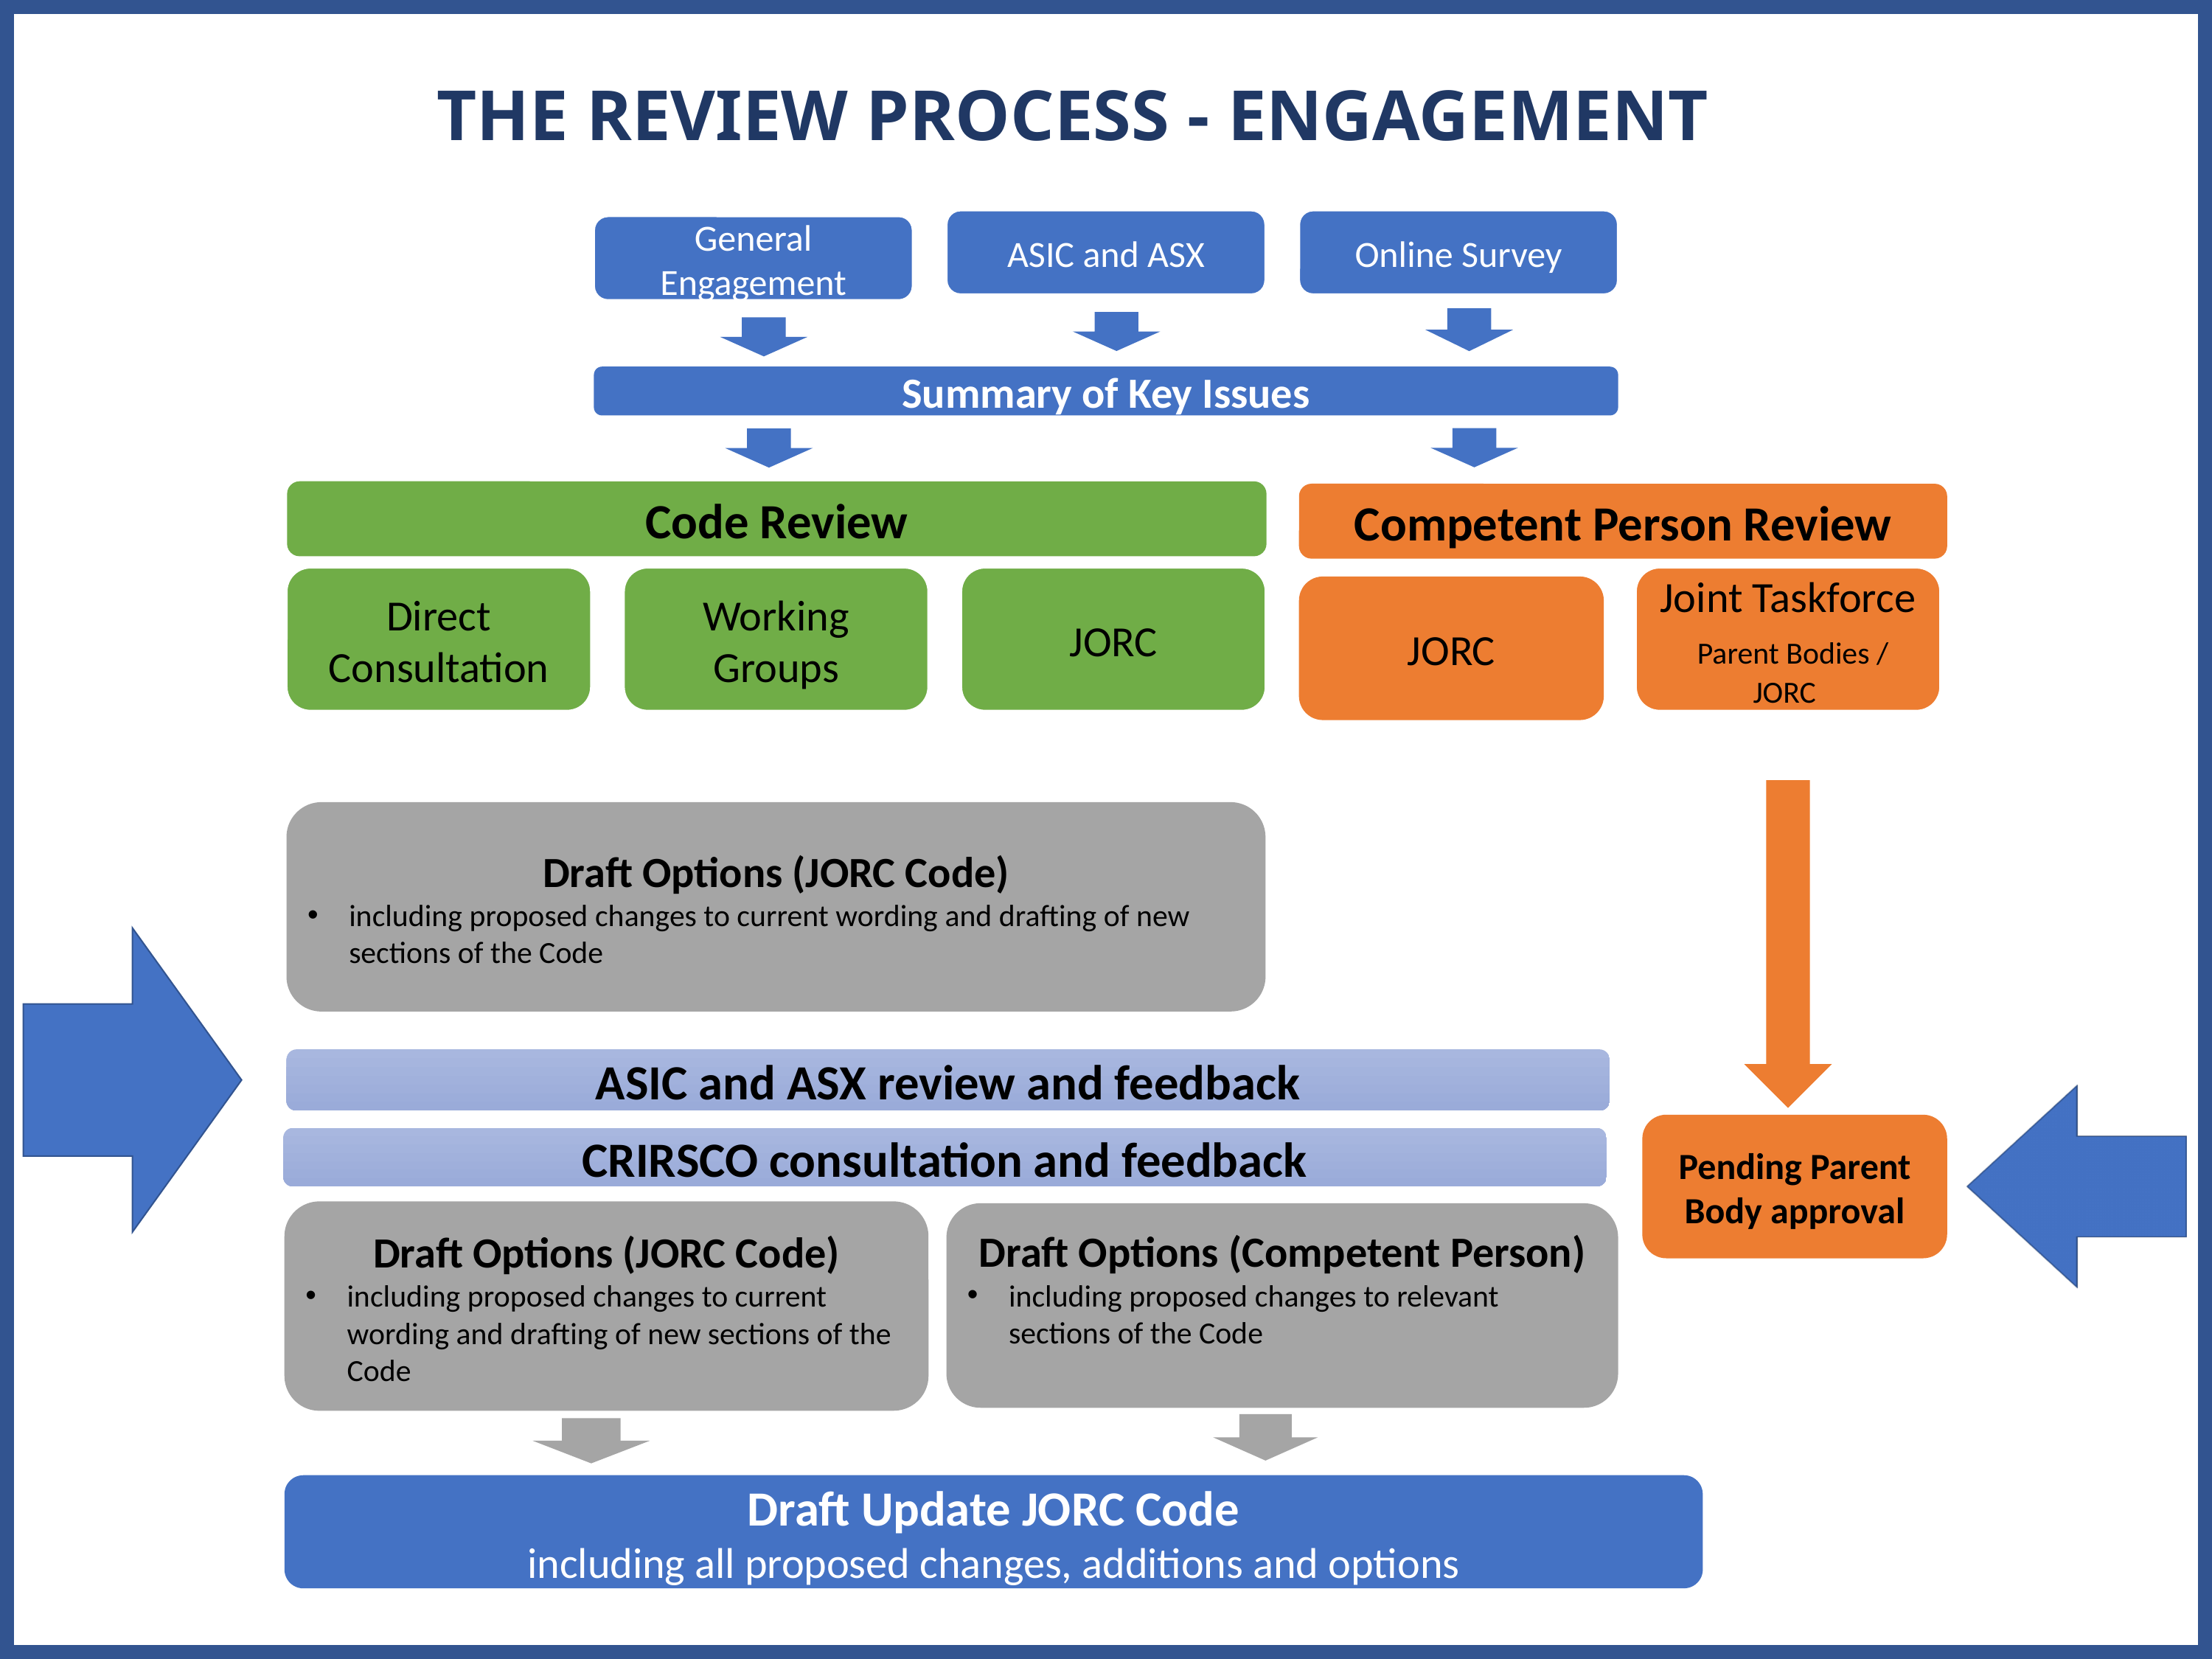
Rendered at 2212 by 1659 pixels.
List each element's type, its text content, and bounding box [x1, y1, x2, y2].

text_box [22, 925, 243, 1235]
text_box Draft Options (JORC Code) including proposed changes to current wording and drafting of new sections of the Code [283, 1200, 930, 1412]
text_box Pending Parent Body approval [1641, 1113, 1949, 1260]
text_box Draft Options (JORC Code) including proposed changes to current wording and drafting of new sections of the Code [285, 801, 1267, 1012]
picture [1966, 1084, 2187, 1289]
text_box [1742, 779, 1834, 1110]
text_box Draft Update JORC Code including all proposed changes, additions and options [283, 1474, 1704, 1590]
text_box [532, 1417, 650, 1464]
text_box Draft Options (Competent Person) including proposed changes to relevant sections of the Code [945, 1202, 1619, 1409]
text_box [1213, 1413, 1318, 1462]
text_box [569, 597, 1690, 641]
text_box [0, 0, 2212, 1659]
